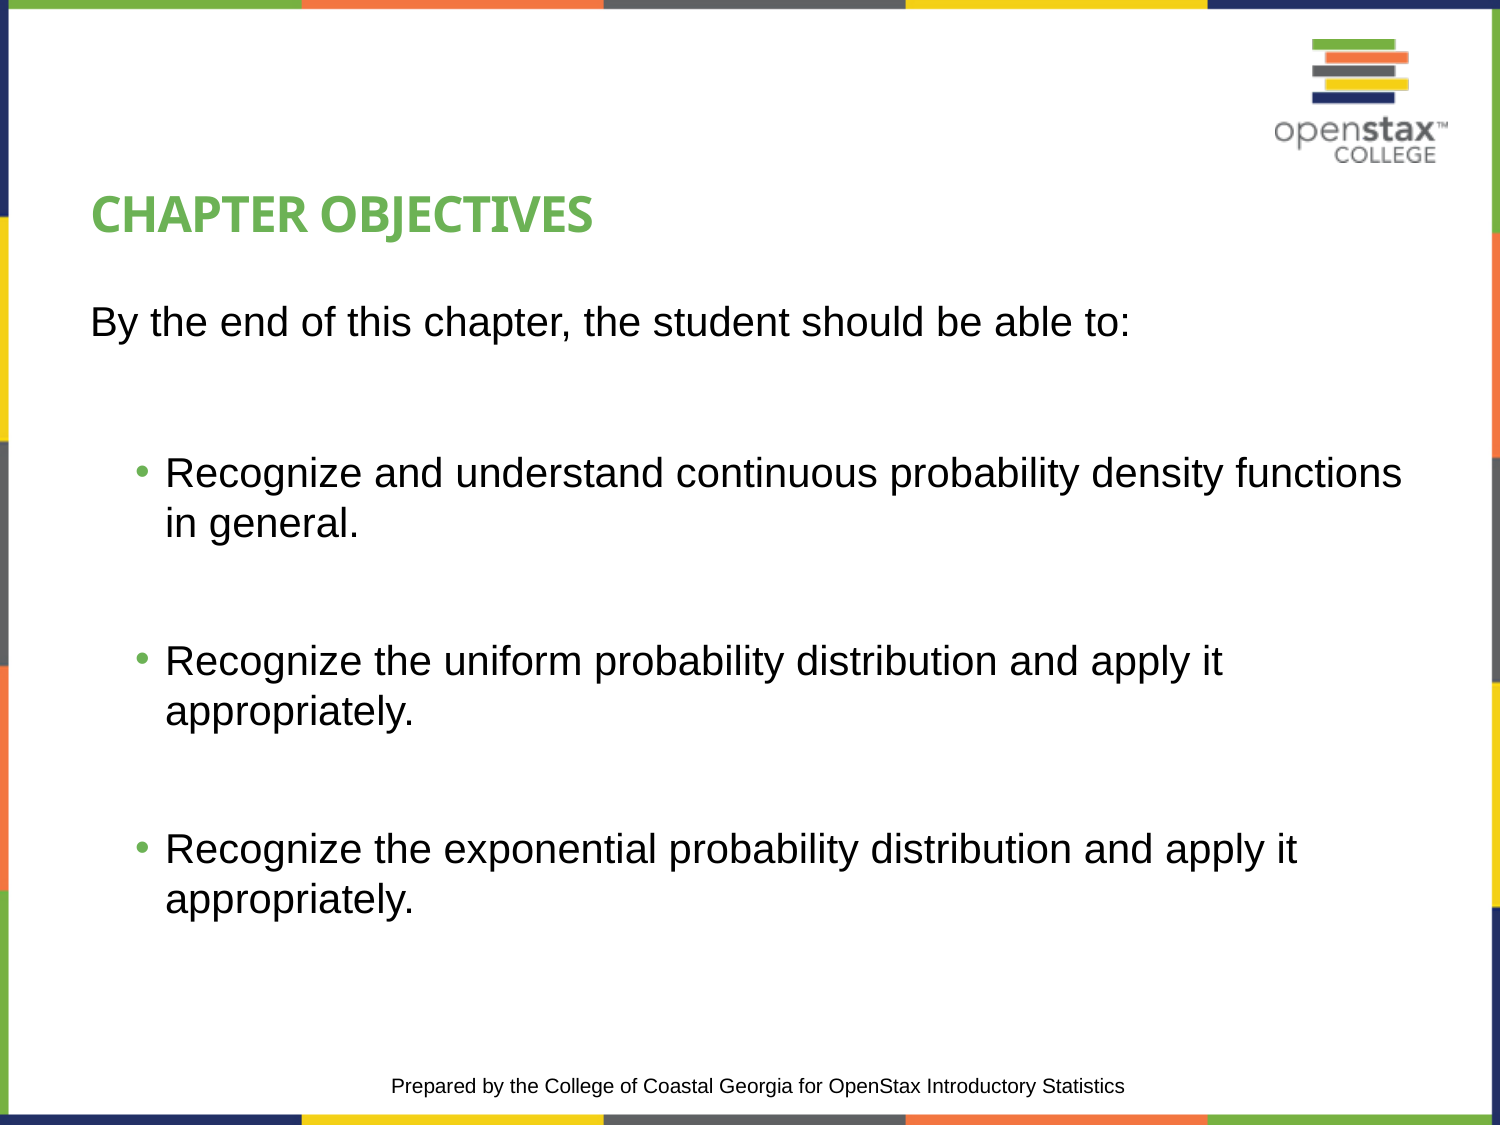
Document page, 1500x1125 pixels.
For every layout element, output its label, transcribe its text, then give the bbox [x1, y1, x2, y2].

title Chapter Objectives [75, 25, 1025, 250]
picture [0, 0, 1500, 1125]
footer Prepared by the College of Coastal Georgia for OpenStax Introductory Statistics [368, 1065, 1149, 1112]
list By the end of this chapter, the student should be able to: Recognize and understand continuous probability density functions in general. Recognize the uniform probability distribution and apply it appropriately. Recognize the exponential probability distribution and apply it appropriately. [75, 287, 1436, 1005]
